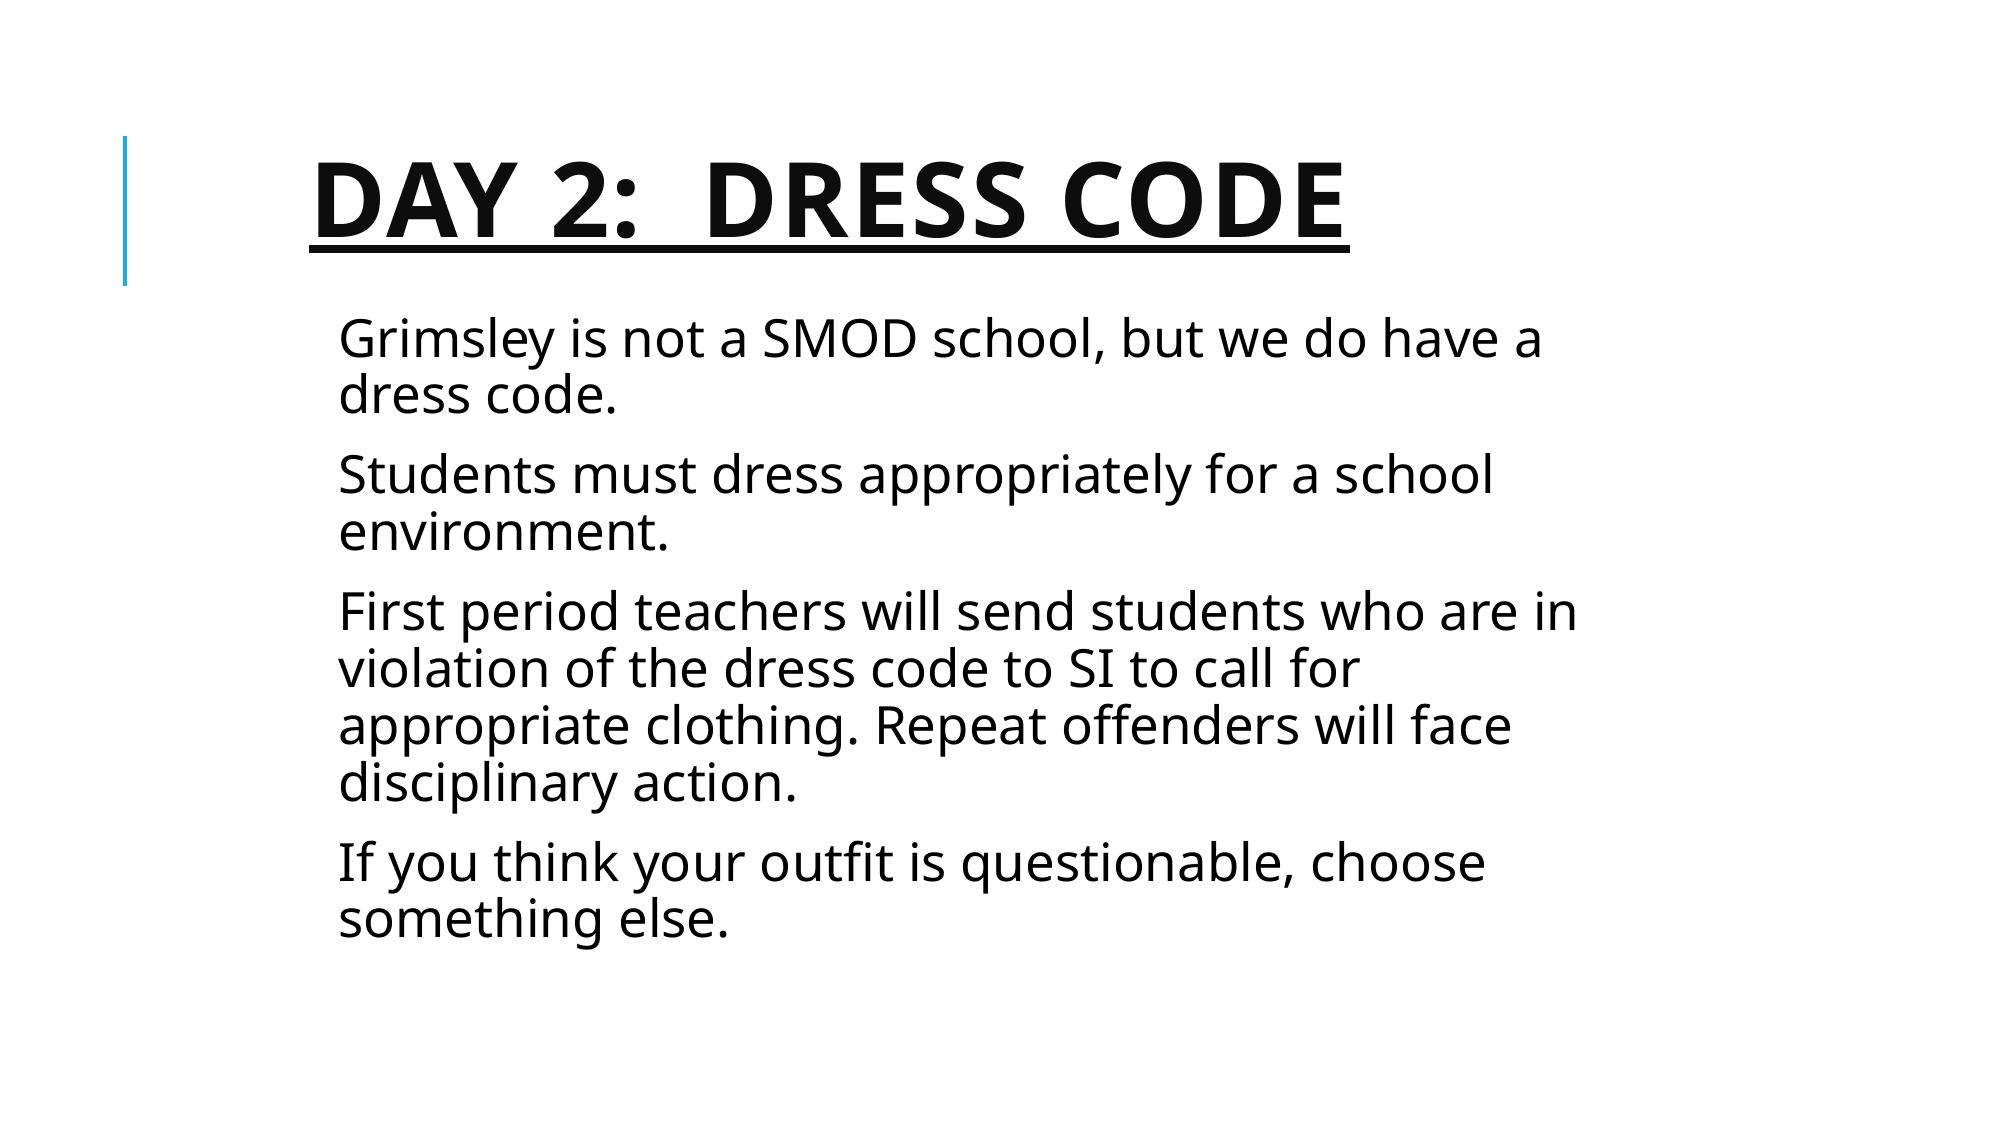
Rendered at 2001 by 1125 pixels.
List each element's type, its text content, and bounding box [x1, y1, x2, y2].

list Grimsley is not a SMOD school, but we do have a dress code. Students must dress appropriately for a school environment. First period teachers will send students who are in violation of the dress code to SI to call for appropriate clothing. Repeat offenders will face disciplinary action. If you think your outfit is questionable, choose something else. [318, 304, 1589, 964]
title Day 2: Dress Code [294, 84, 1889, 331]
